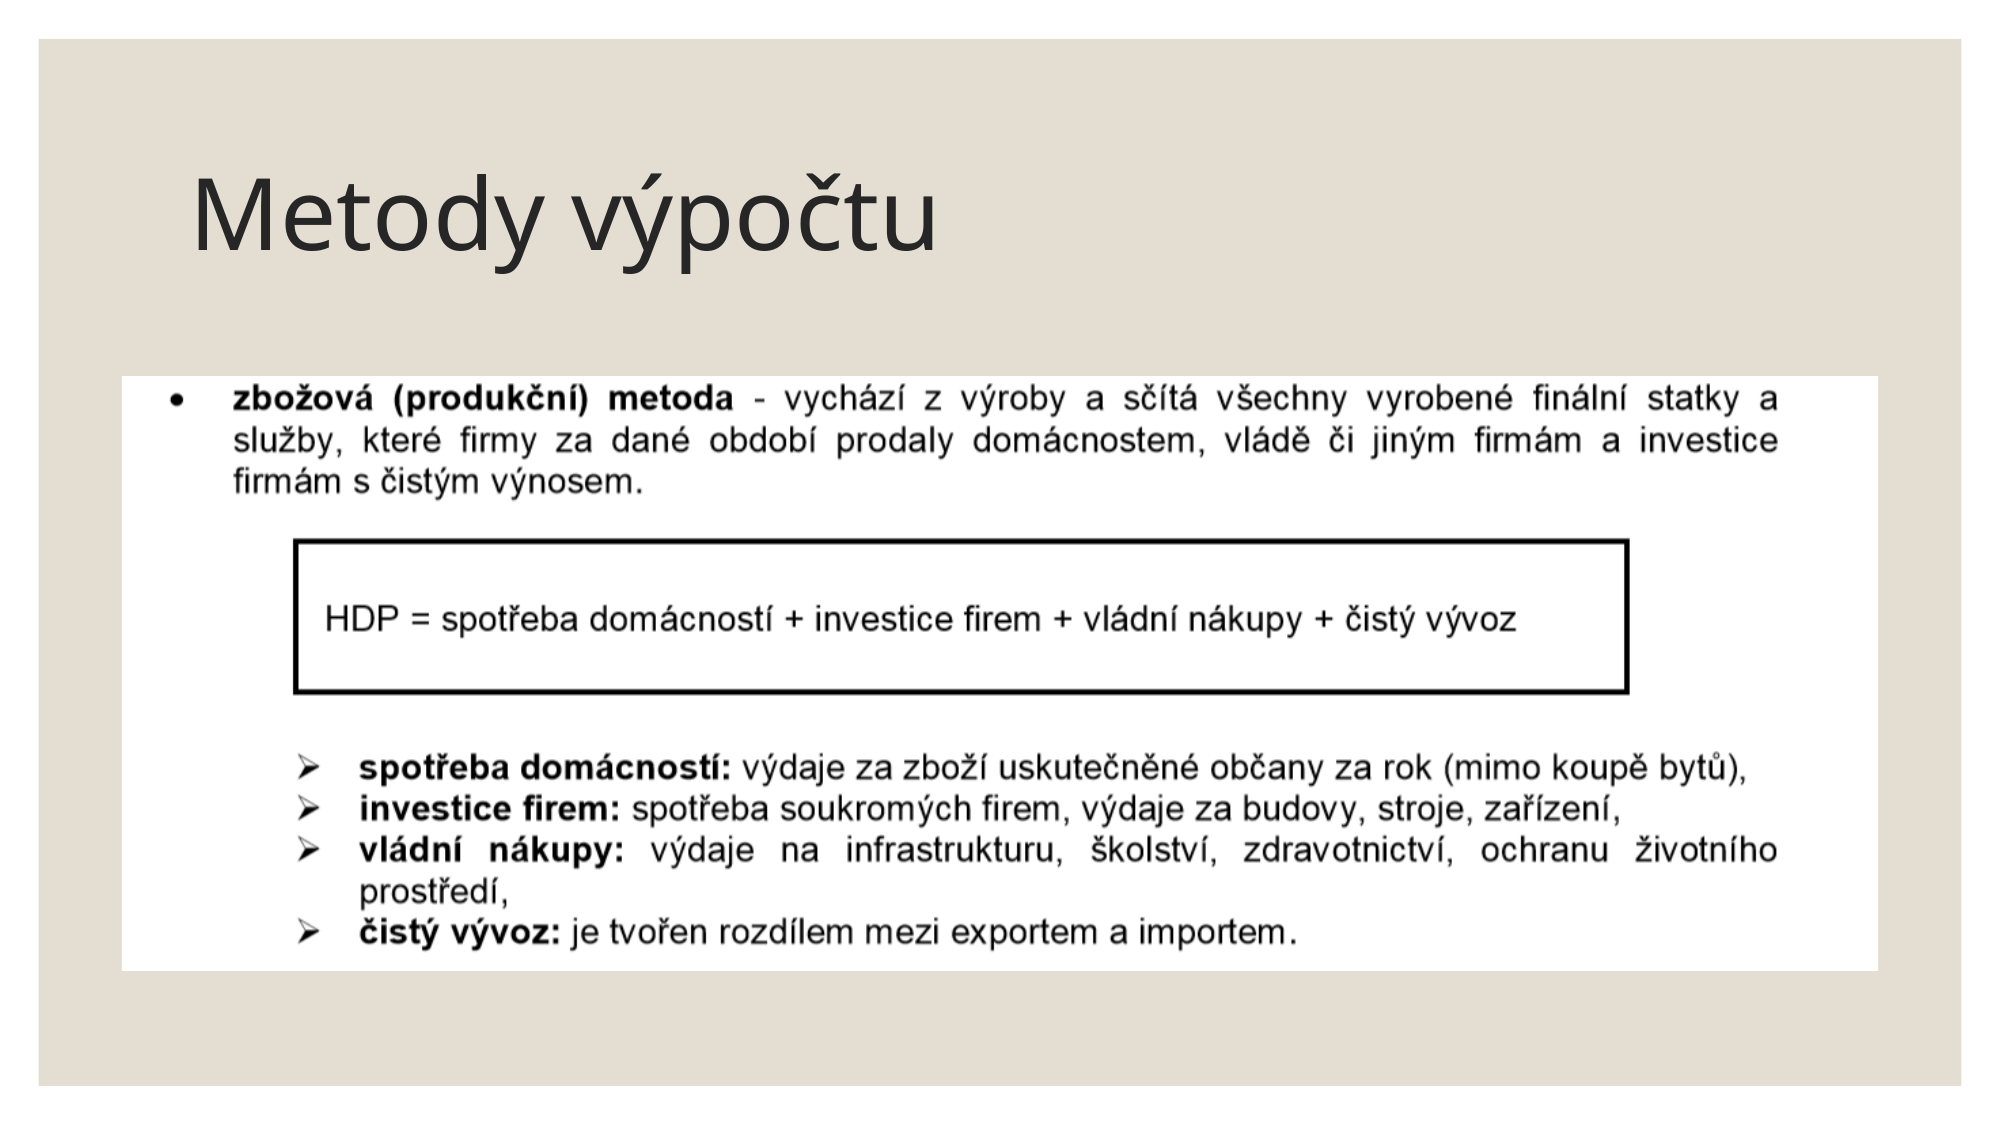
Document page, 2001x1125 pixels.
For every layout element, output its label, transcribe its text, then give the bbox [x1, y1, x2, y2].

picture [121, 376, 1879, 971]
title Metody výpočtu [174, 105, 1825, 331]
